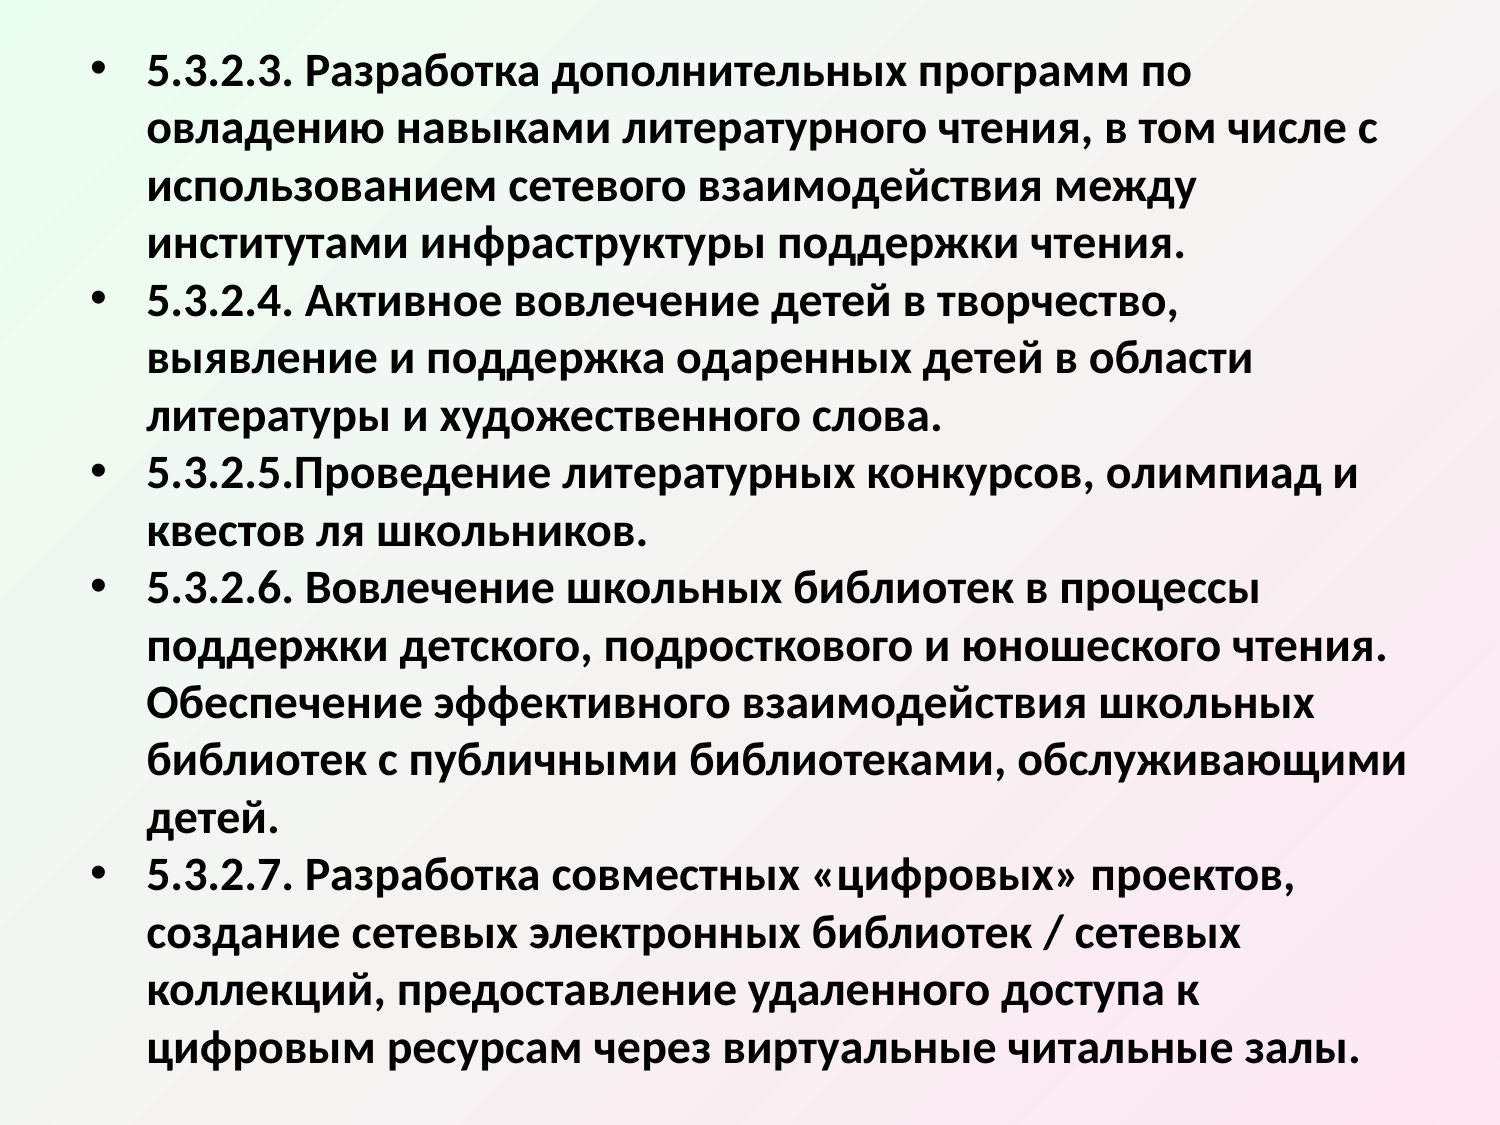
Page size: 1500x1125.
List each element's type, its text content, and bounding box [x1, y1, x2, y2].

list 5.3.2.3. Разработка дополнительных программ по овладению навыками литературного чтения, в том числе с использованием сетевого взаимодействия между институтами инфраструктуры поддержки чтения. 5.3.2.4. Активное вовлечение детей в творчество, выявление и поддержка одаренных детей в области литературы и художественного слова. 5.3.2.5.Проведение литературных конкурсов, олимпиад и квестов ля школьников. 5.3.2.6. Вовлечение школьных библиотек в процессы поддержки детского, подросткового и юношеского чтения. Обеспечение эффективного взаимодействия школьных библиотек с публичными библиотеками, обслуживающими детей. 5.3.2.7. Разработка совместных «цифровых» проектов, создание сетевых электронных библиотек / сетевых коллекций, предоставление удаленного доступа к цифровым ресурсам через виртуальные читальные залы. [75, 30, 1425, 1059]
